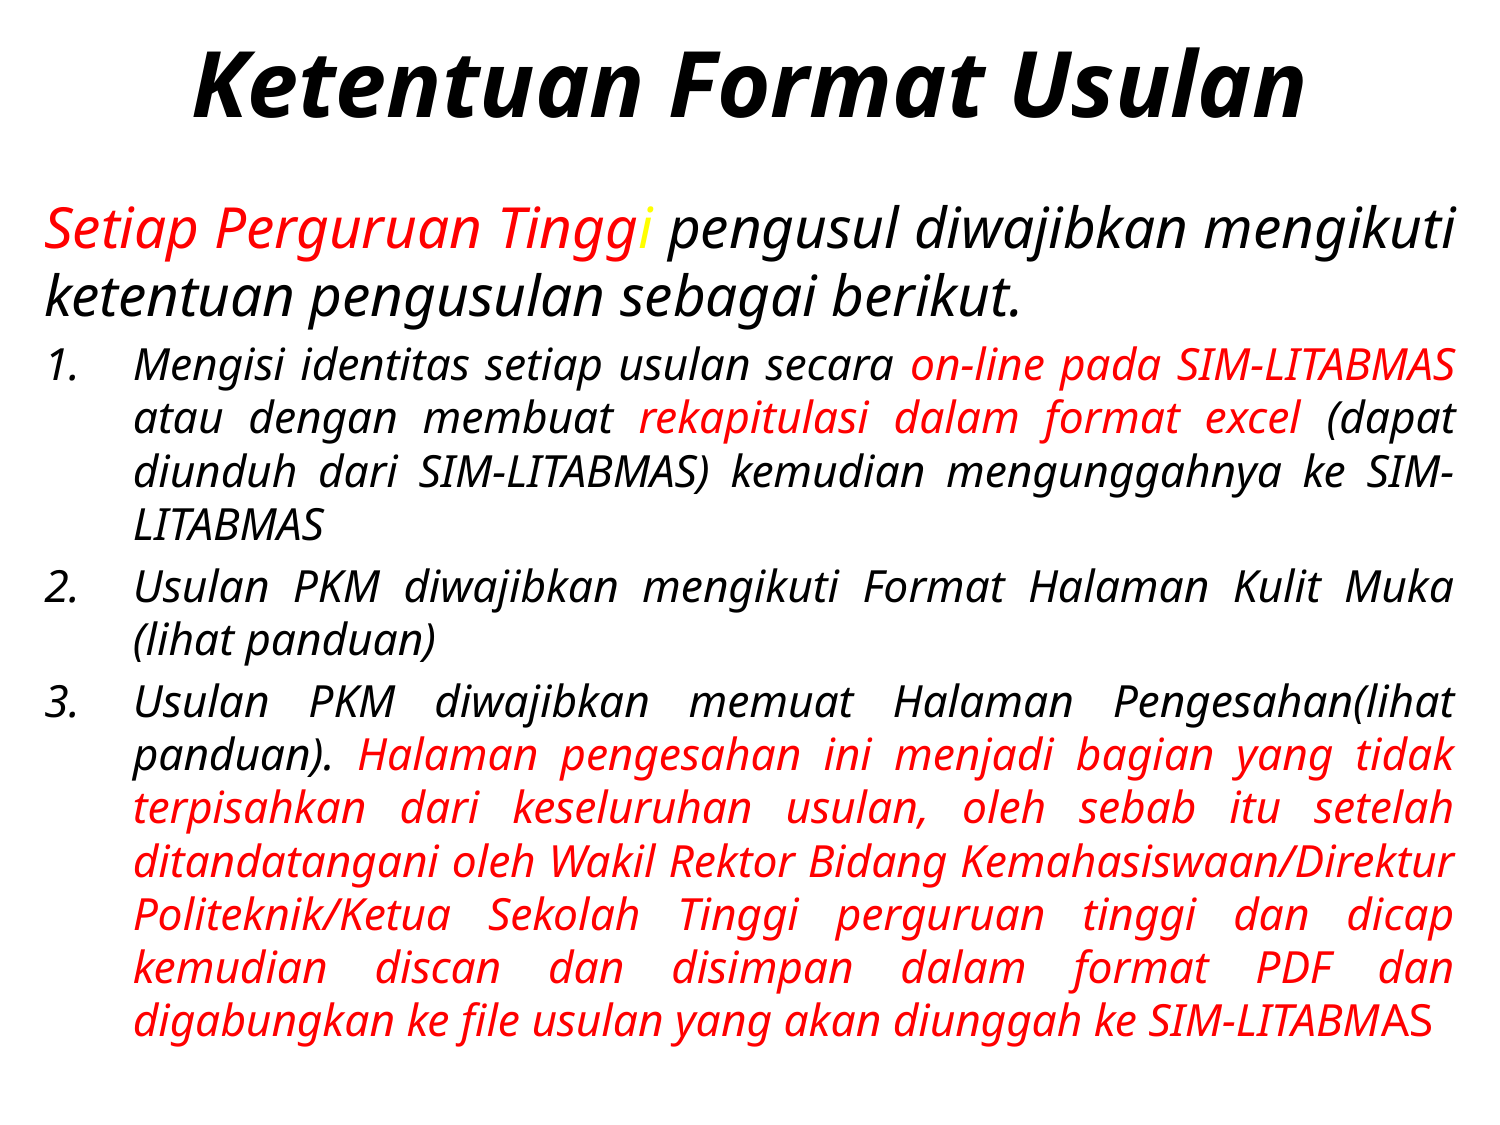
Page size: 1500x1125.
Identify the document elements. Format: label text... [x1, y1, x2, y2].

title Ketentuan Format Usulan [75, 0, 1425, 161]
list Setiap Perguruan Tinggi pengusul diwajibkan mengikuti ketentuan pengusulan sebagai berikut. Mengisi identitas setiap usulan secara on-line pada SIM-LITABMAS atau dengan membuat rekapitulasi dalam format excel (dapat diunduh dari SIM-LITABMAS) kemudian mengunggahnya ke SIM-LITABMAS Usulan PKM diwajibkan mengikuti Format Halaman Kulit Muka (lihat panduan) Usulan PKM diwajibkan memuat Halaman Pengesahan(lihat panduan). Halaman pengesahan ini menjadi bagian yang tidak terpisahkan dari keseluruhan usulan, oleh sebab itu setelah ditandatangani oleh Wakil Rektor Bidang Kemahasiswaan/Direktur Politeknik/Ketua Sekolah Tinggi perguruan tinggi dan dicap kemudian discan dan disimpan dalam format PDF dan digabungkan ke file usulan yang akan diunggah ke SIM-LITABMAS [29, 184, 1471, 1079]
